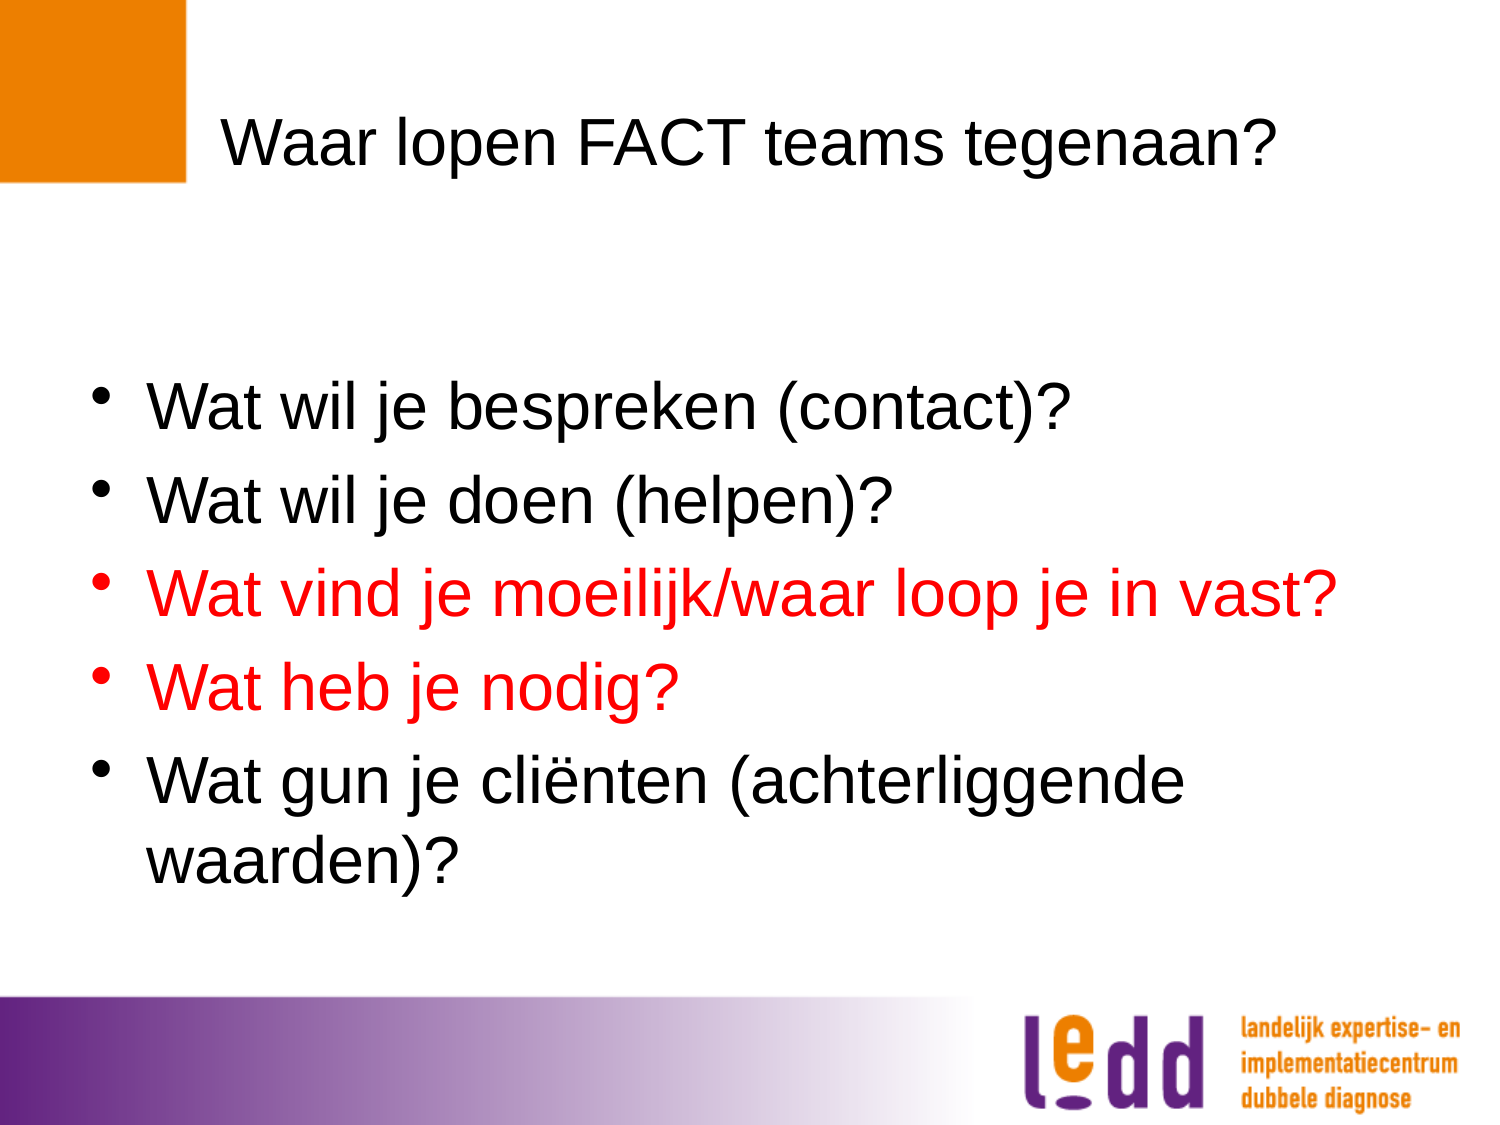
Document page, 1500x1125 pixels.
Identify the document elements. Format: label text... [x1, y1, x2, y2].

title Waar lopen FACT teams tegenaan? [74, 44, 1426, 233]
list Wat wil je bespreken (contact)? Wat wil je doen (helpen)? Wat vind je moeilijk/waar loop je in vast? Wat heb je nodig? Wat gun je cliënten (achterliggende waarden)? [74, 262, 1426, 1006]
picture [0, 0, 1500, 1125]
